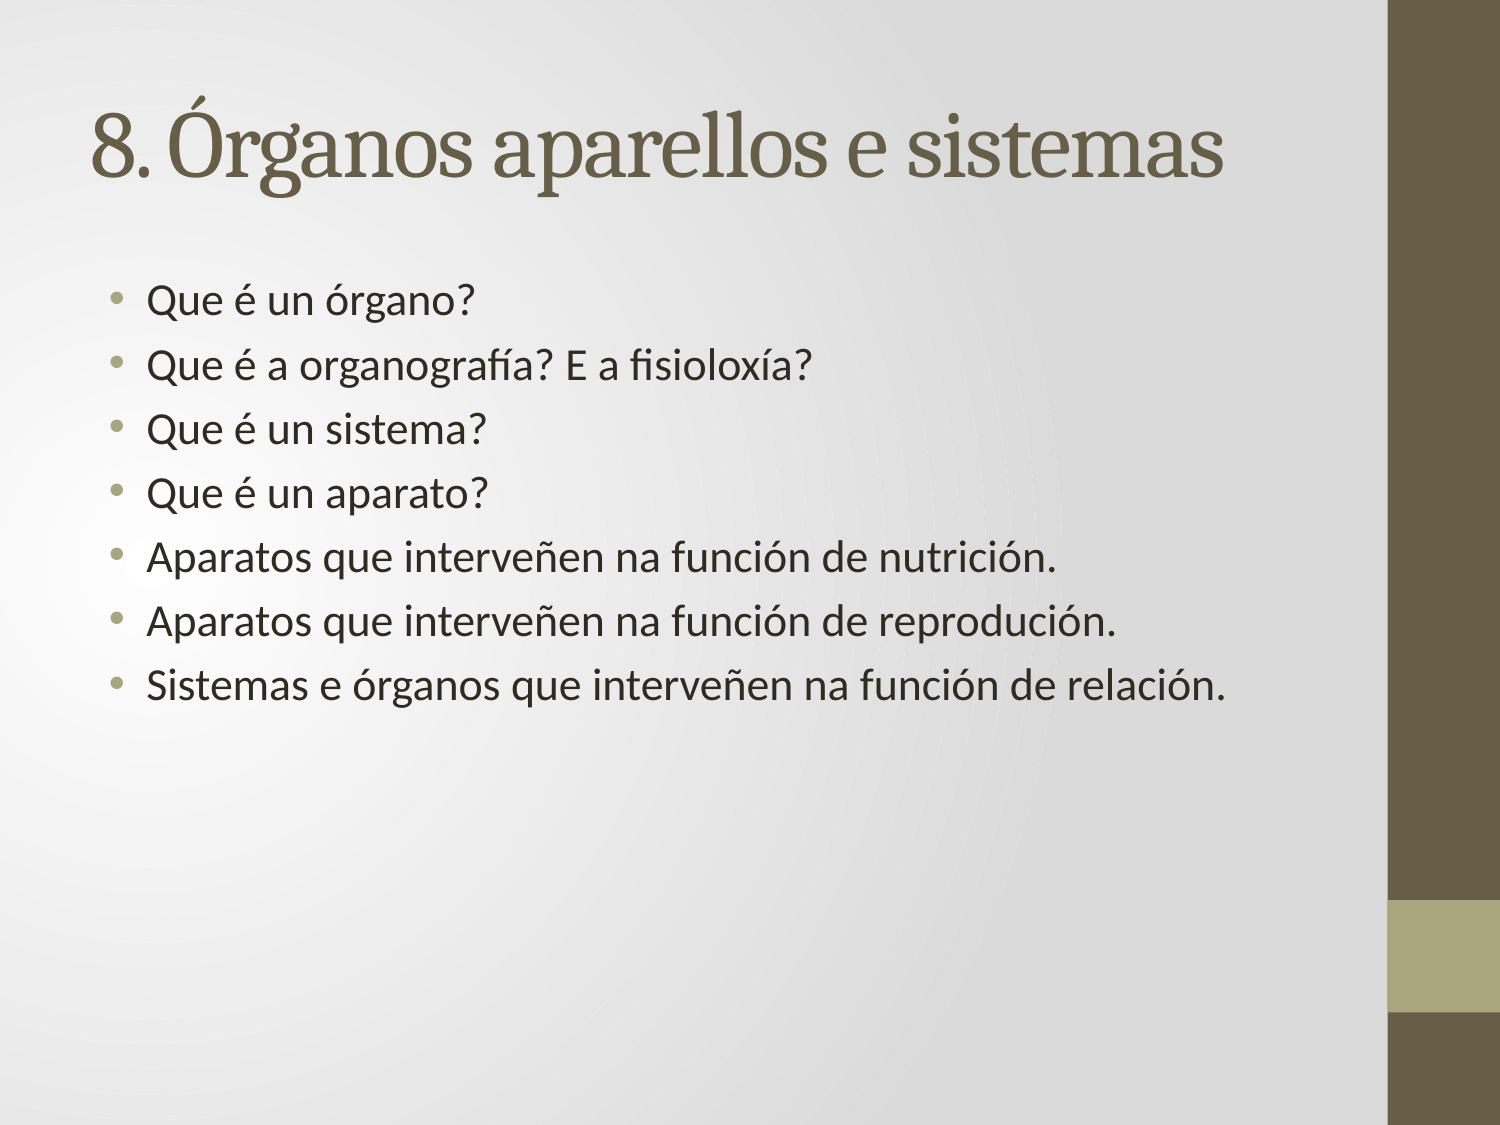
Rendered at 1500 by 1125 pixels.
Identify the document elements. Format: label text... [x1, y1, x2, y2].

title 8. Órganos aparellos e sistemas [75, 45, 1325, 233]
list Que é un órgano? Que é a organografía? E a fisioloxía? Que é un sistema? Que é un aparato? Aparatos que interveñen na función de nutrición. Aparatos que interveñen na función de reprodución. Sistemas e órganos que interveñen na función de relación. [75, 262, 1325, 1050]
